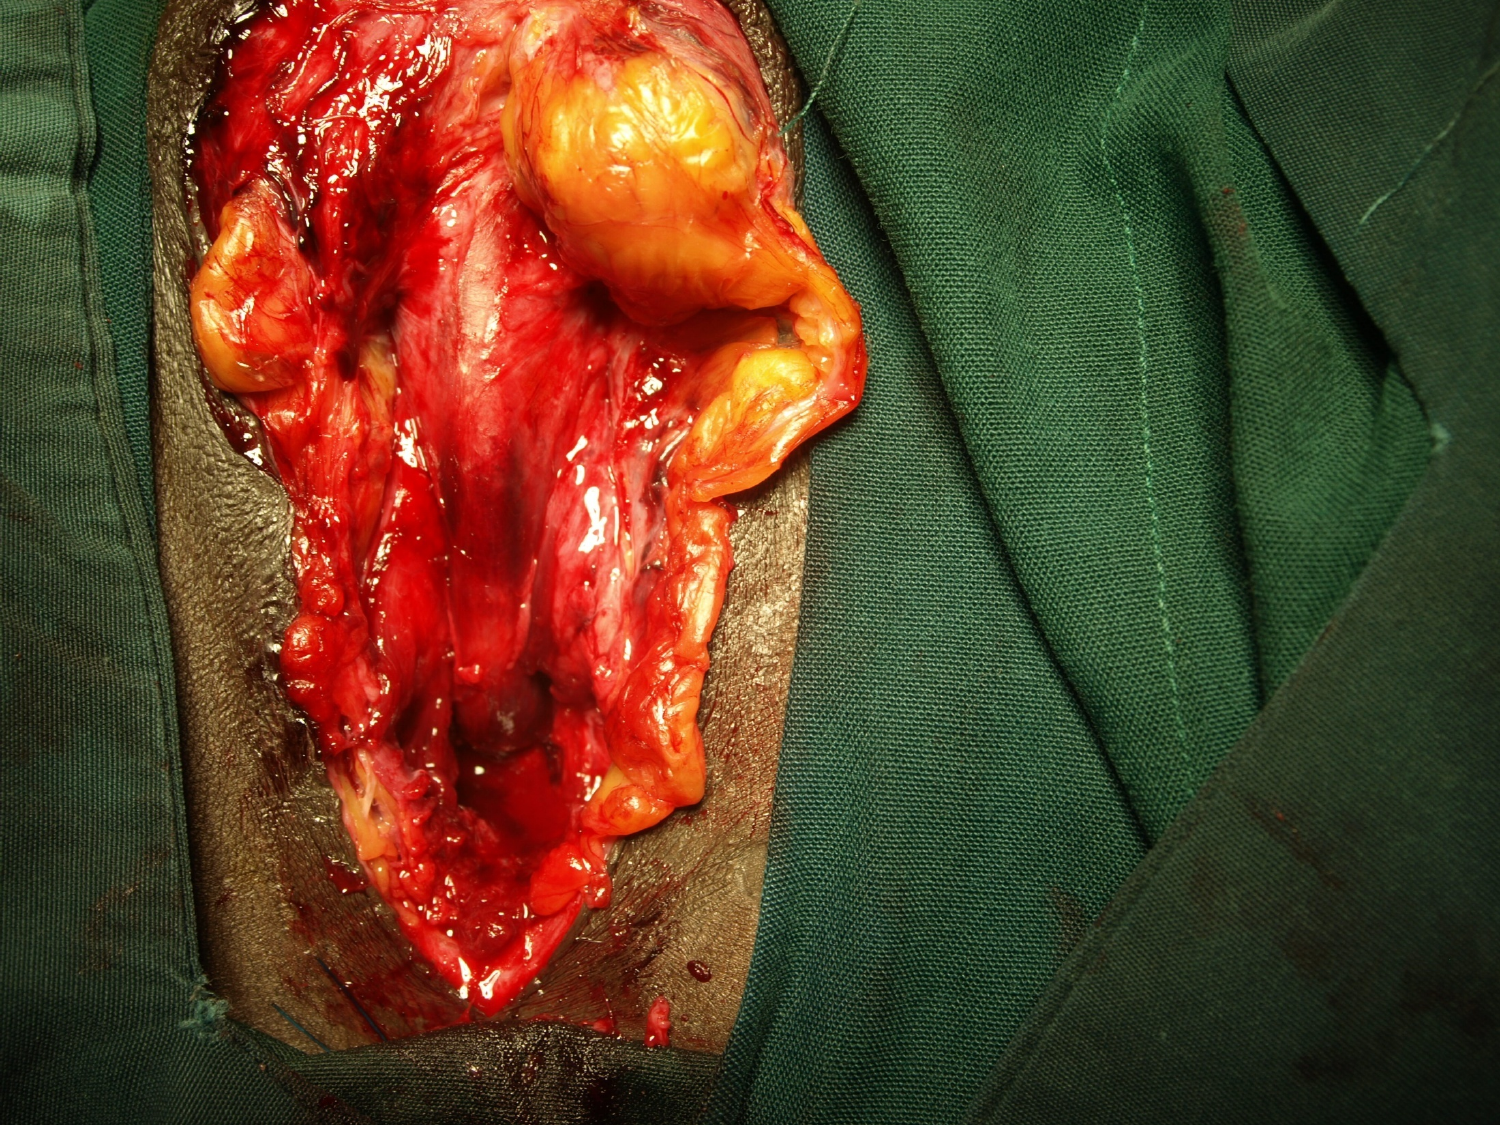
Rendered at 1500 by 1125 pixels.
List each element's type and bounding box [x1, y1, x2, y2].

list [0, 0, 1500, 1125]
